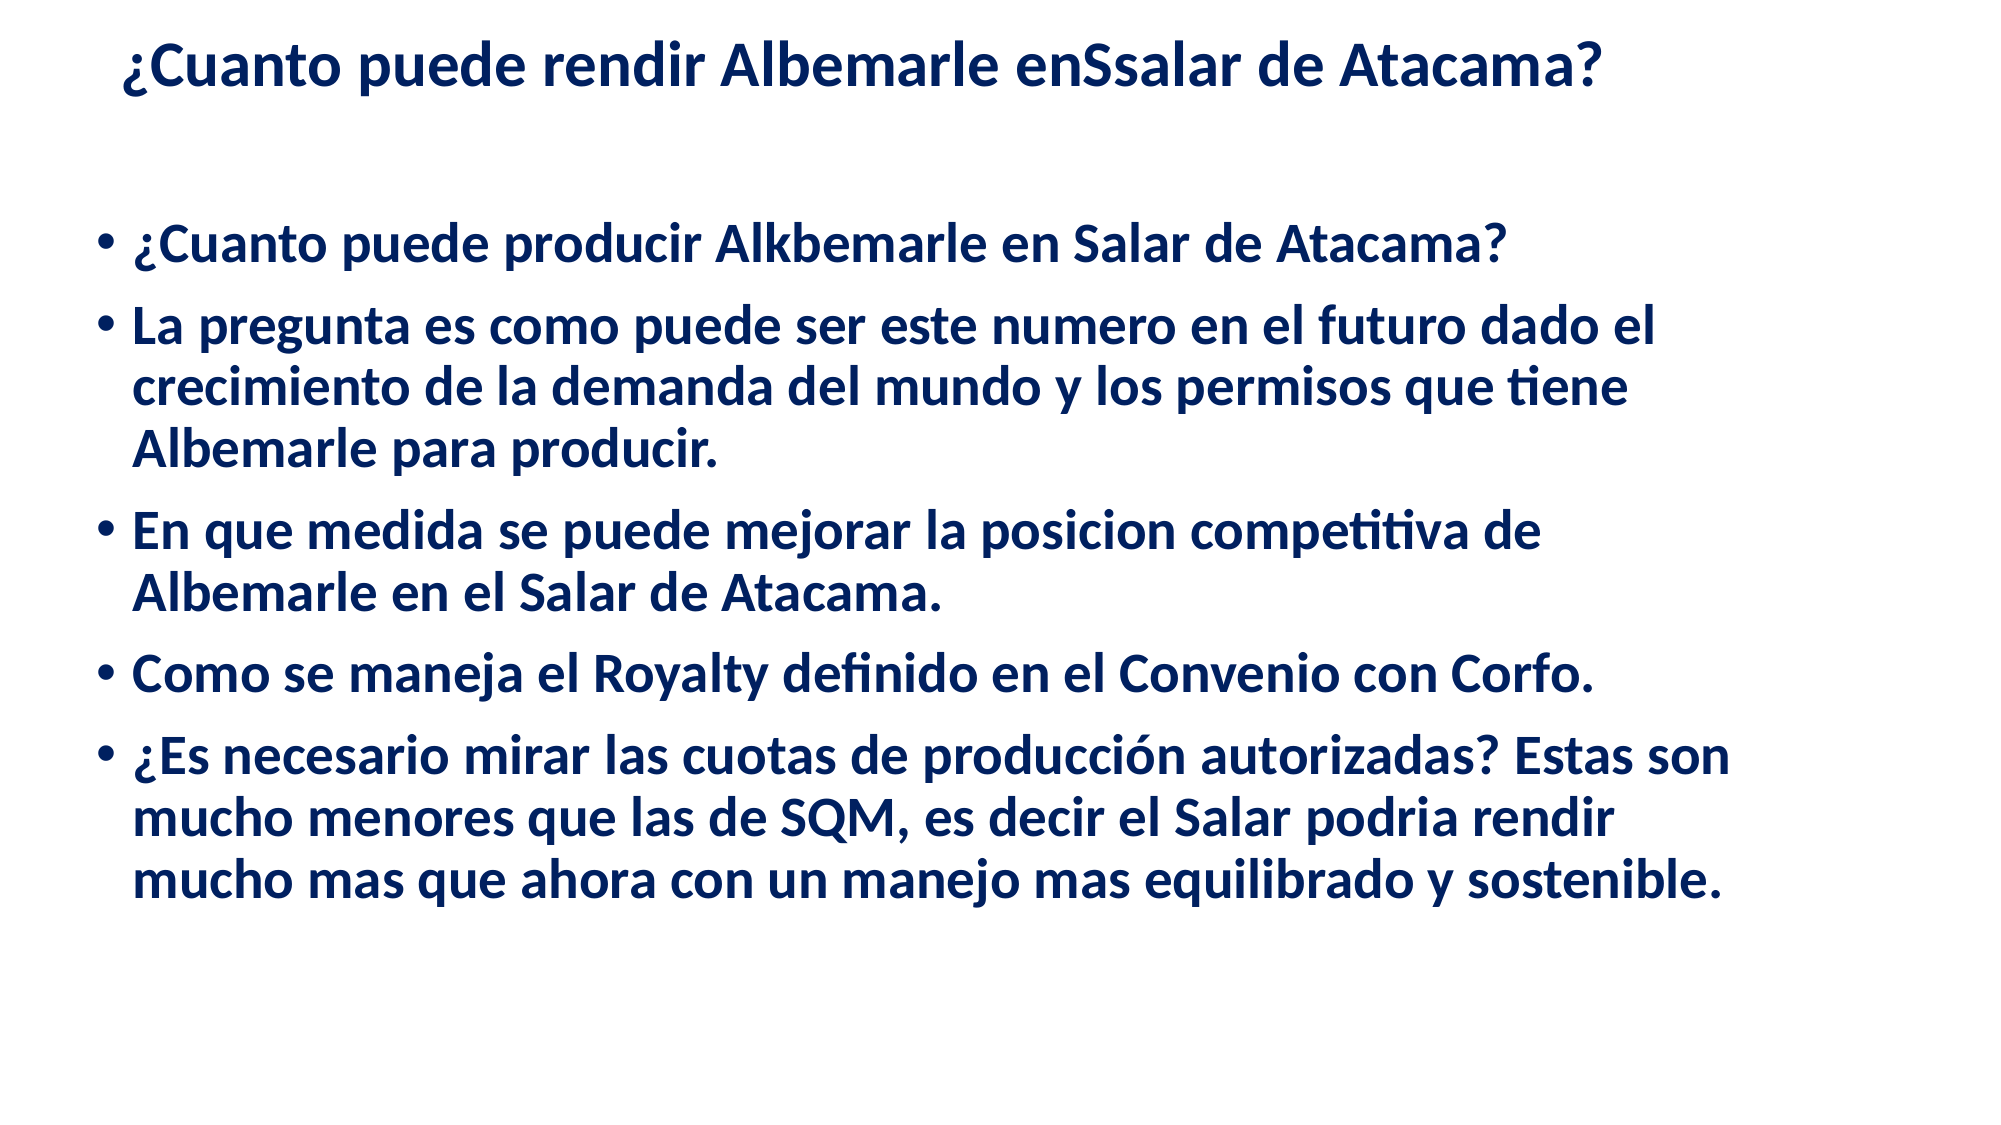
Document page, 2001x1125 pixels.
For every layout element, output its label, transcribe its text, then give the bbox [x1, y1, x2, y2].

title ¿Cuanto puede rendir Albemarle enSsalar de Atacama? [16, 3, 1986, 129]
list ¿Cuanto puede producir Alkbemarle en Salar de Atacama? La pregunta es como puede ser este numero en el futuro dado el crecimiento de la demanda del mundo y los permisos que tiene Albemarle para producir. En que medida se puede mejorar la posicion competitiva de Albemarle en el Salar de Atacama. Como se maneja el Royalty definido en el Convenio con Corfo. ¿Es necesario mirar las cuotas de producción autorizadas? Estas son mucho menores que las de SQM, es decir el Salar podria rendir mucho mas que ahora con un manejo mas equilibrado y sostenible. [81, 205, 1807, 920]
